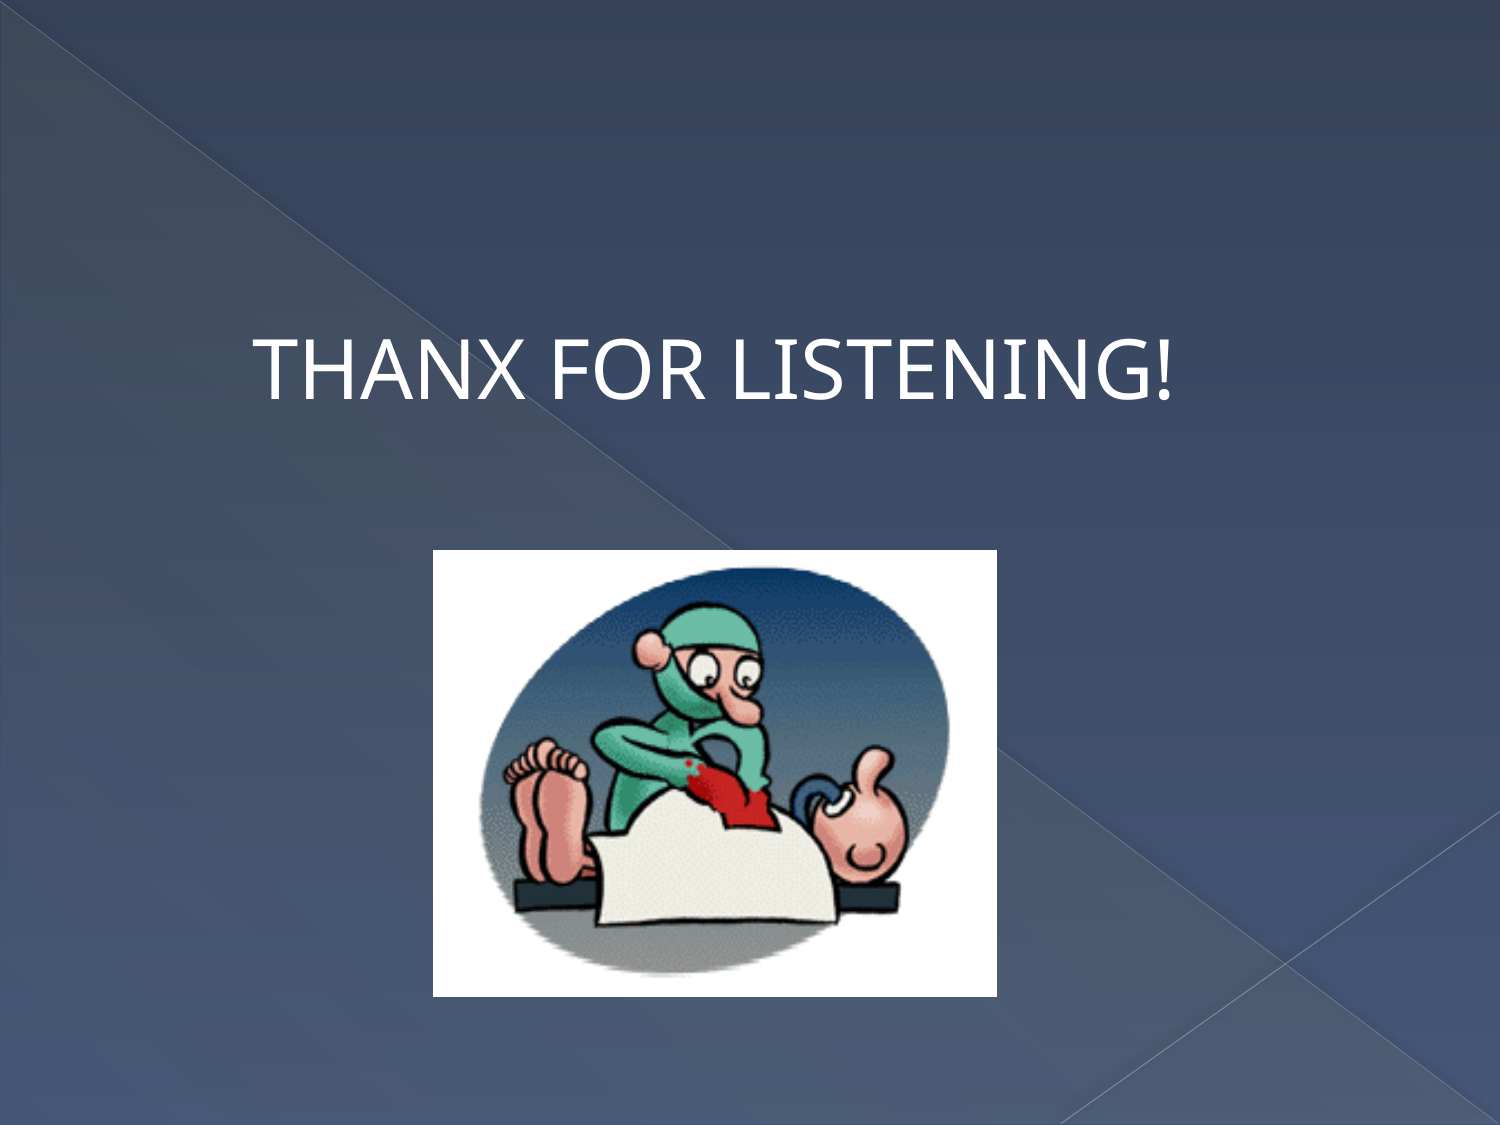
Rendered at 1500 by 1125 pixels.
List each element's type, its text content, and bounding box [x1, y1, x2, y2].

list THANX FOR LISTENING! [75, 308, 1425, 1059]
picture [433, 550, 997, 997]
